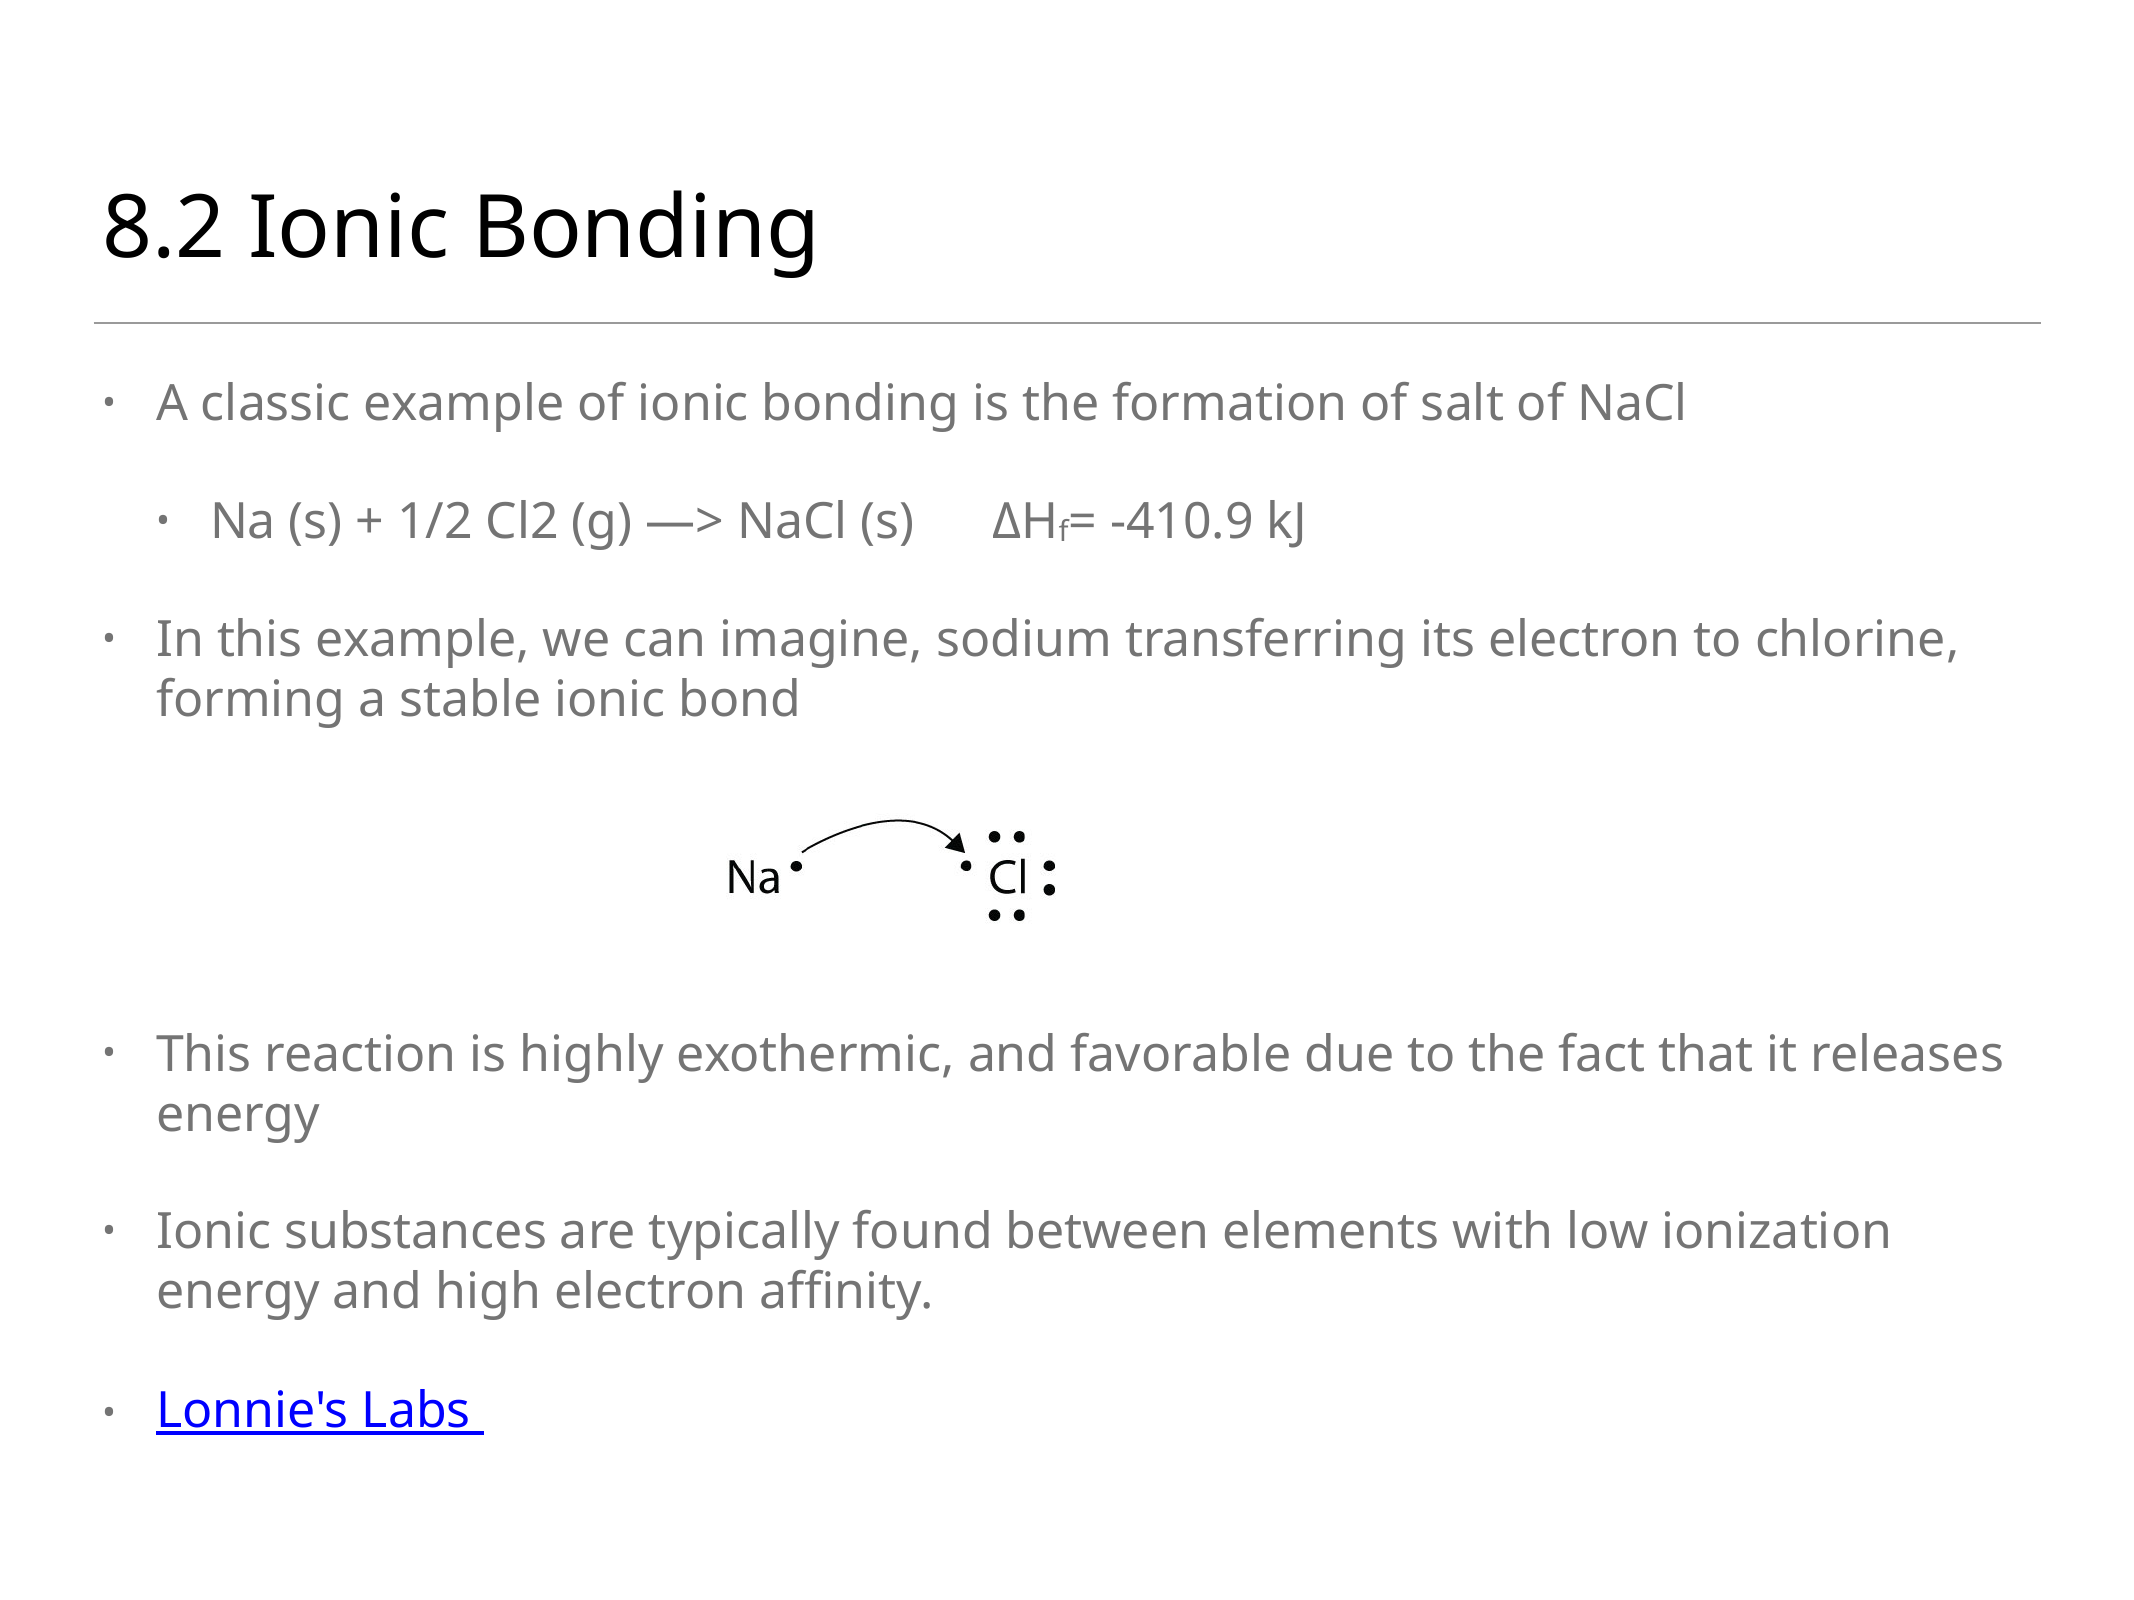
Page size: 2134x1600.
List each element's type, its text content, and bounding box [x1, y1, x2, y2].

picture [151, 757, 1625, 980]
title 8.2 Ionic Bonding [93, 53, 2041, 284]
list A classic example of ionic bonding is the formation of salt of NaCl Na (s) + 1/2 Cl2 (g) —> NaCl (s) ΔHf= -410.9 kJ In this example, we can imagine, sodium transferring its electron to chlorine, forming a stable ionic bond This reaction is highly exothermic, and favorable due to the fact that it releases energy Ionic substances are typically found between elements with low ionization energy and high electron affinity. Lonnie's Labs [93, 362, 2041, 1457]
